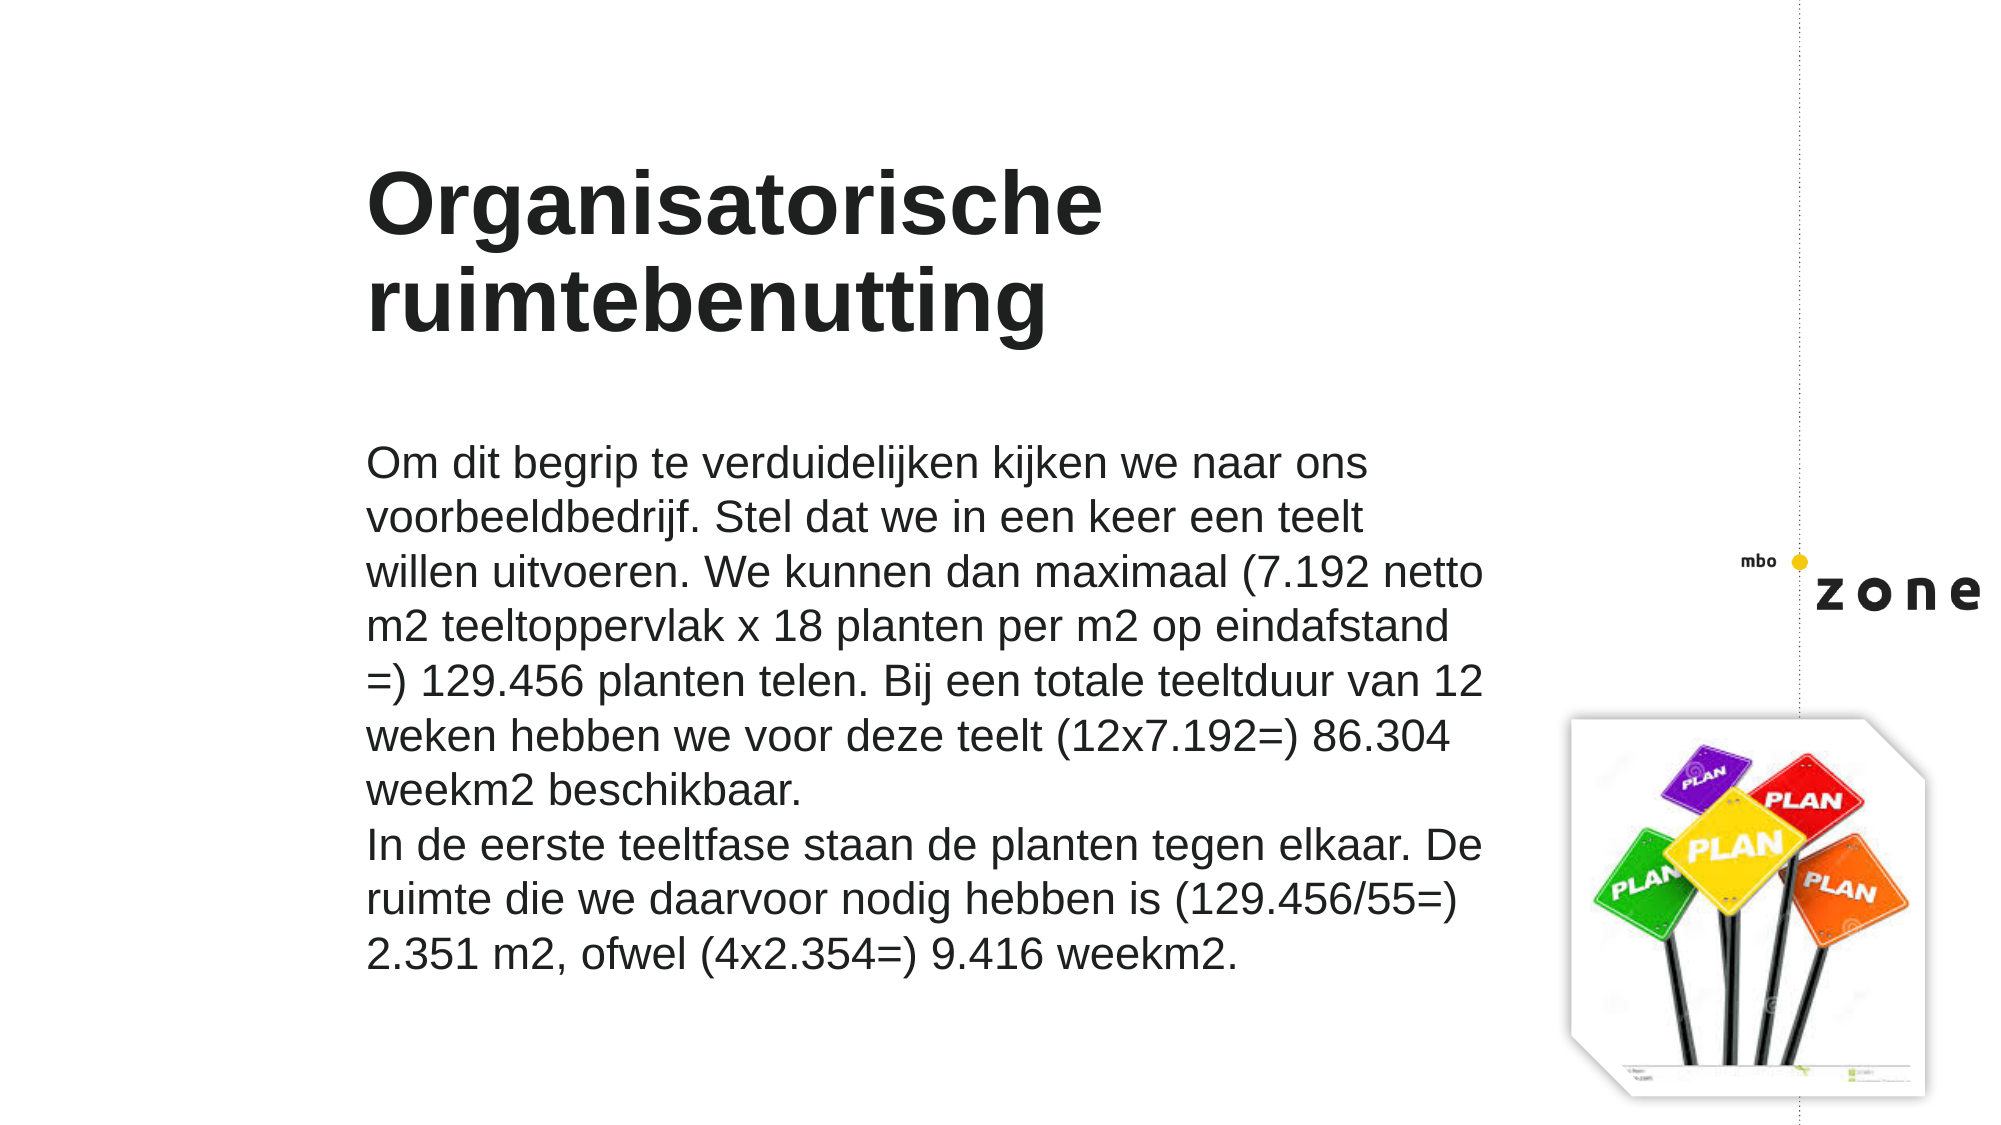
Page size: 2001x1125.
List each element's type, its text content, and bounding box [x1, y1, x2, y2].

list Om dit begrip te verduidelijken kijken we naar ons voorbeeldbedrijf. Stel dat we in een keer een teelt willen uitvoeren. We kunnen dan maximaal (7.192 netto m2 teeltoppervlak x 18 planten per m2 op eindafstand =) 129.456 planten telen. Bij een totale teeltduur van 12 weken hebben we voor deze teelt (12x7.192=) 86.304 weekm2 beschikbaar. In de eerste teeltfase staan de planten tegen elkaar. De ruimte die we daarvoor nodig hebben is (129.456/55=) 2.351 m2, ofwel (4x2.354=) 9.416 weekm2. [366, 432, 1488, 1021]
title Organisatorische ruimtebenutting [366, 156, 1634, 352]
picture [1578, 0, 2001, 1125]
